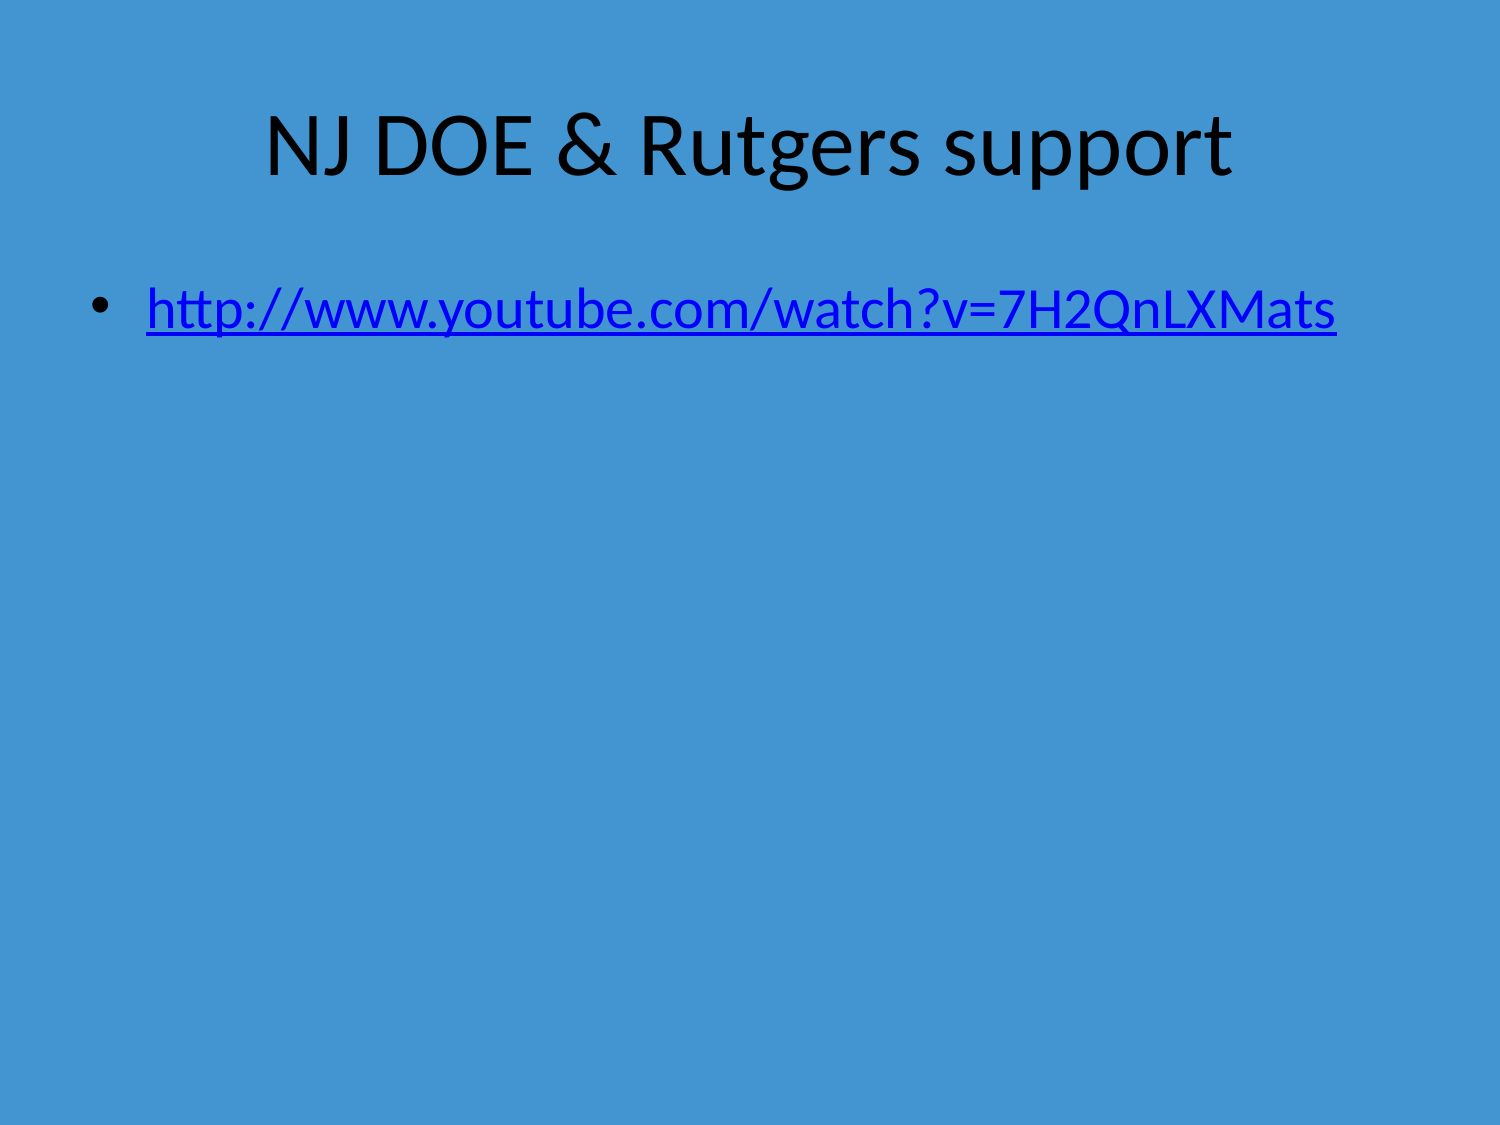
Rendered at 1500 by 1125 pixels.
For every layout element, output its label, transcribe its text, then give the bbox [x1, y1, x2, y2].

title NJ DOE & Rutgers support [75, 45, 1425, 233]
list http://www.youtube.com/watch?v=7H2QnLXMats [75, 262, 1425, 1005]
